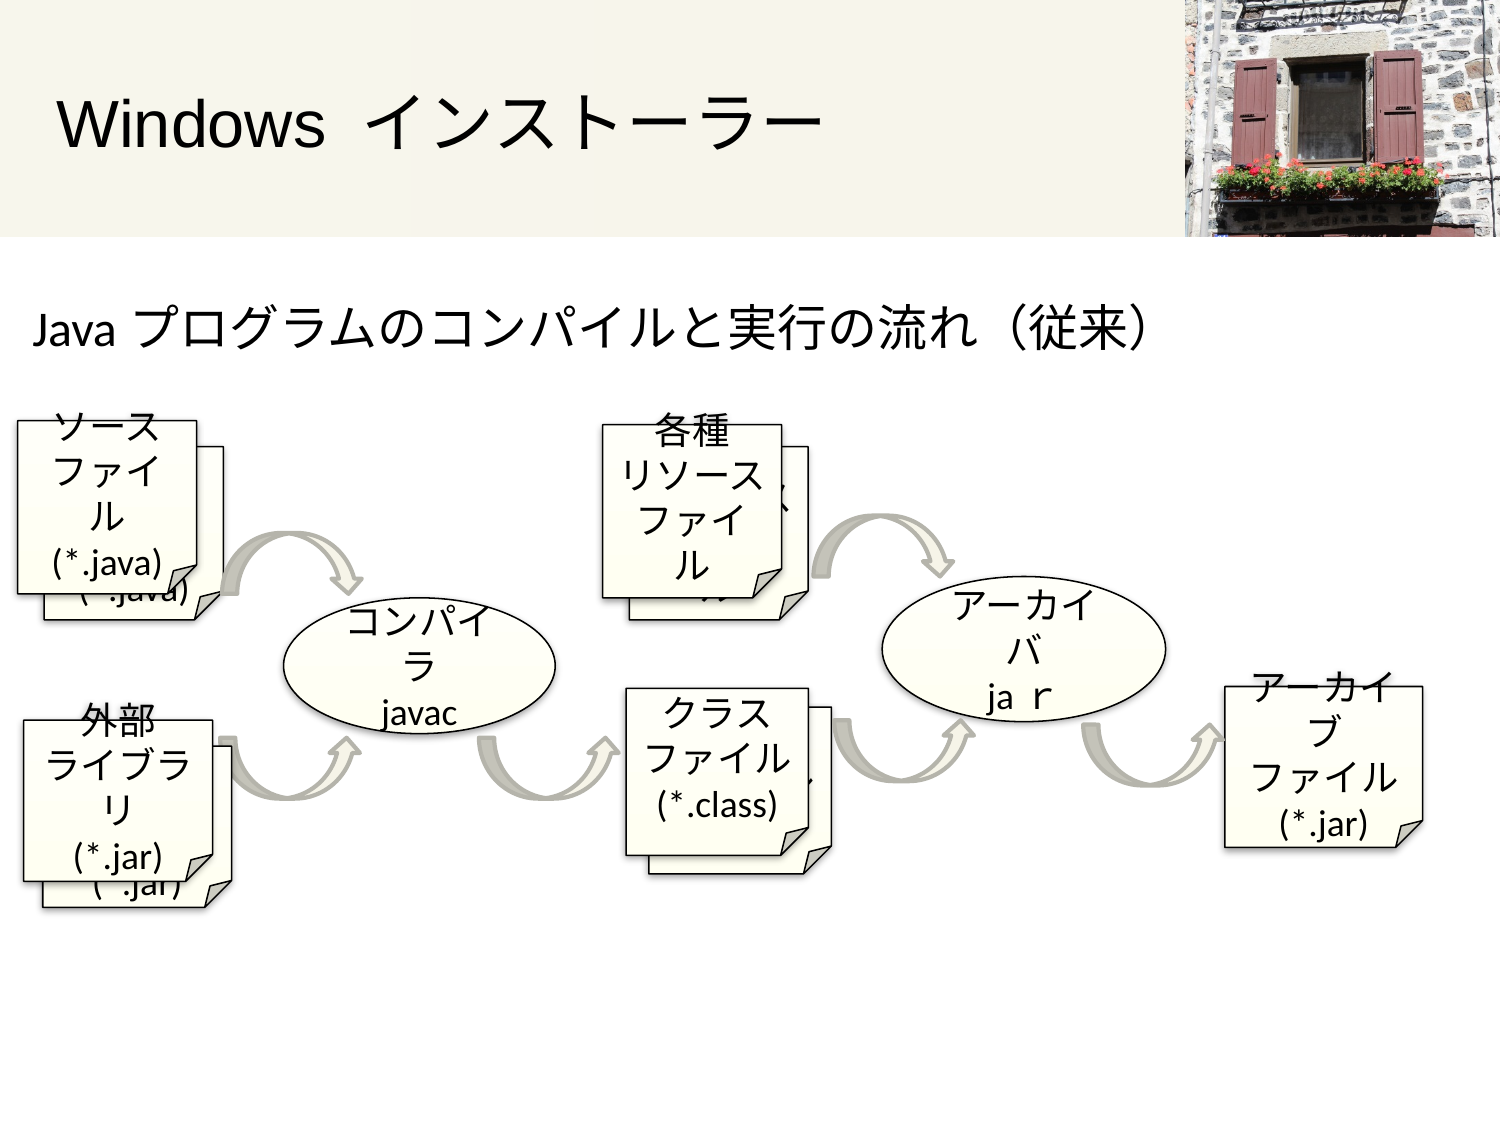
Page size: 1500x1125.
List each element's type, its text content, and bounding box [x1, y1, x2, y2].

text_box [1081, 722, 1225, 788]
text_box Javaプログラムのコンパイルと実行の流れ（従来） [17, 289, 1341, 365]
text_box [832, 718, 976, 784]
text_box 各種 リソース ファイル [601, 423, 783, 599]
title Windows インストーラー [41, 45, 1164, 197]
text_box 外部 ライブラリ (*.jar) [22, 719, 214, 883]
text_box [219, 530, 364, 596]
text_box アーカイブ ファイル (*.jar) [1224, 685, 1424, 849]
text_box 各種 リソース ファイル [628, 445, 809, 621]
picture [1185, 0, 1500, 237]
text_box [813, 513, 956, 579]
text_box 外部 ライブラリ (*.jar) [41, 745, 233, 909]
text_box アーカイバ jaｒ [881, 575, 1167, 723]
text_box クラス ファイル (*.class) [648, 706, 833, 875]
text_box ソース ファイル (*.java) [16, 419, 198, 595]
text_box コンパイラ javac [282, 597, 557, 735]
text_box [476, 735, 621, 801]
text_box ソース ファイル (*.java) [43, 445, 225, 621]
text_box [218, 735, 362, 801]
text_box クラス ファイル (*.class) [625, 687, 810, 857]
